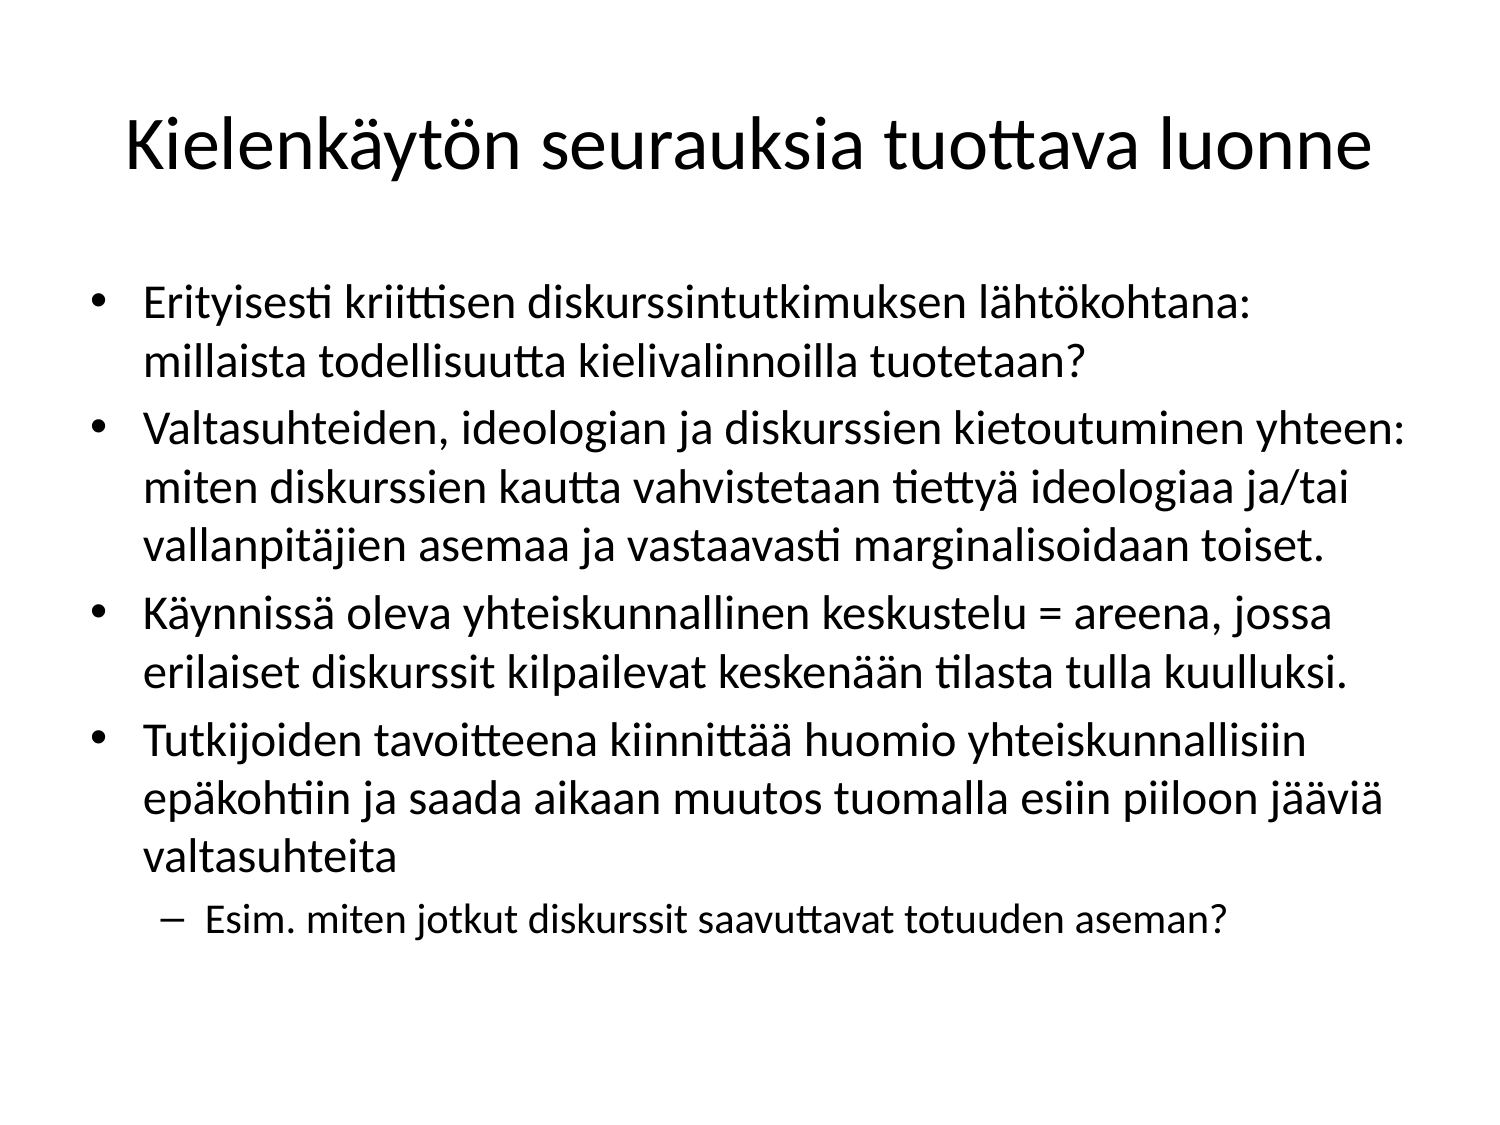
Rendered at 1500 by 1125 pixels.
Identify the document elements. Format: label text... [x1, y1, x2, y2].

list Erityisesti kriittisen diskurssintutkimuksen lähtökohtana: millaista todellisuutta kielivalinnoilla tuotetaan? Valtasuhteiden, ideologian ja diskurssien kietoutuminen yhteen: miten diskurssien kautta vahvistetaan tiettyä ideologiaa ja/tai vallanpitäjien asemaa ja vastaavasti marginalisoidaan toiset. Käynnissä oleva yhteiskunnallinen keskustelu = areena, jossa erilaiset diskurssit kilpailevat keskenään tilasta tulla kuulluksi. Tutkijoiden tavoitteena kiinnittää huomio yhteiskunnallisiin epäkohtiin ja saada aikaan muutos tuomalla esiin piiloon jääviä valtasuhteita Esim. miten jotkut diskurssit saavuttavat totuuden aseman? [75, 262, 1425, 1005]
title Kielenkäytön seurauksia tuottava luonne [75, 45, 1425, 233]
